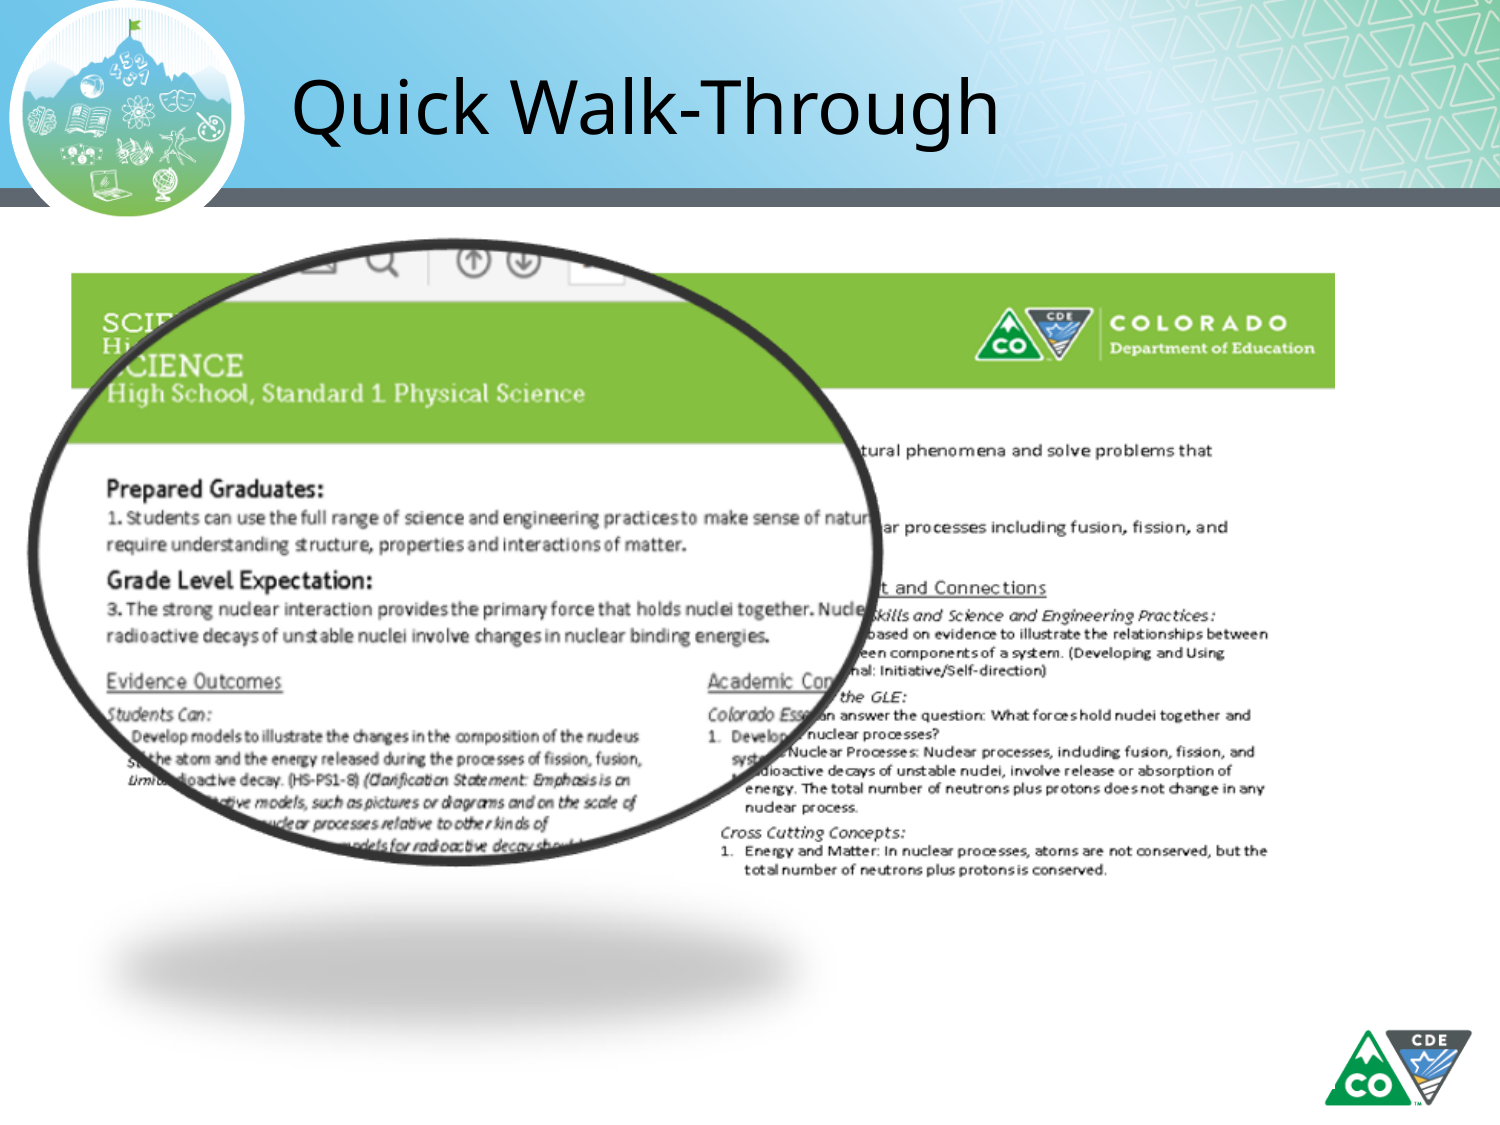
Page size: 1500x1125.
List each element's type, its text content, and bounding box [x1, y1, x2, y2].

picture [0, 0, 9, 207]
picture [245, 0, 1500, 207]
picture [24, 234, 1482, 1113]
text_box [9, 0, 245, 236]
title Quick Walk-Through [289, 59, 1375, 176]
